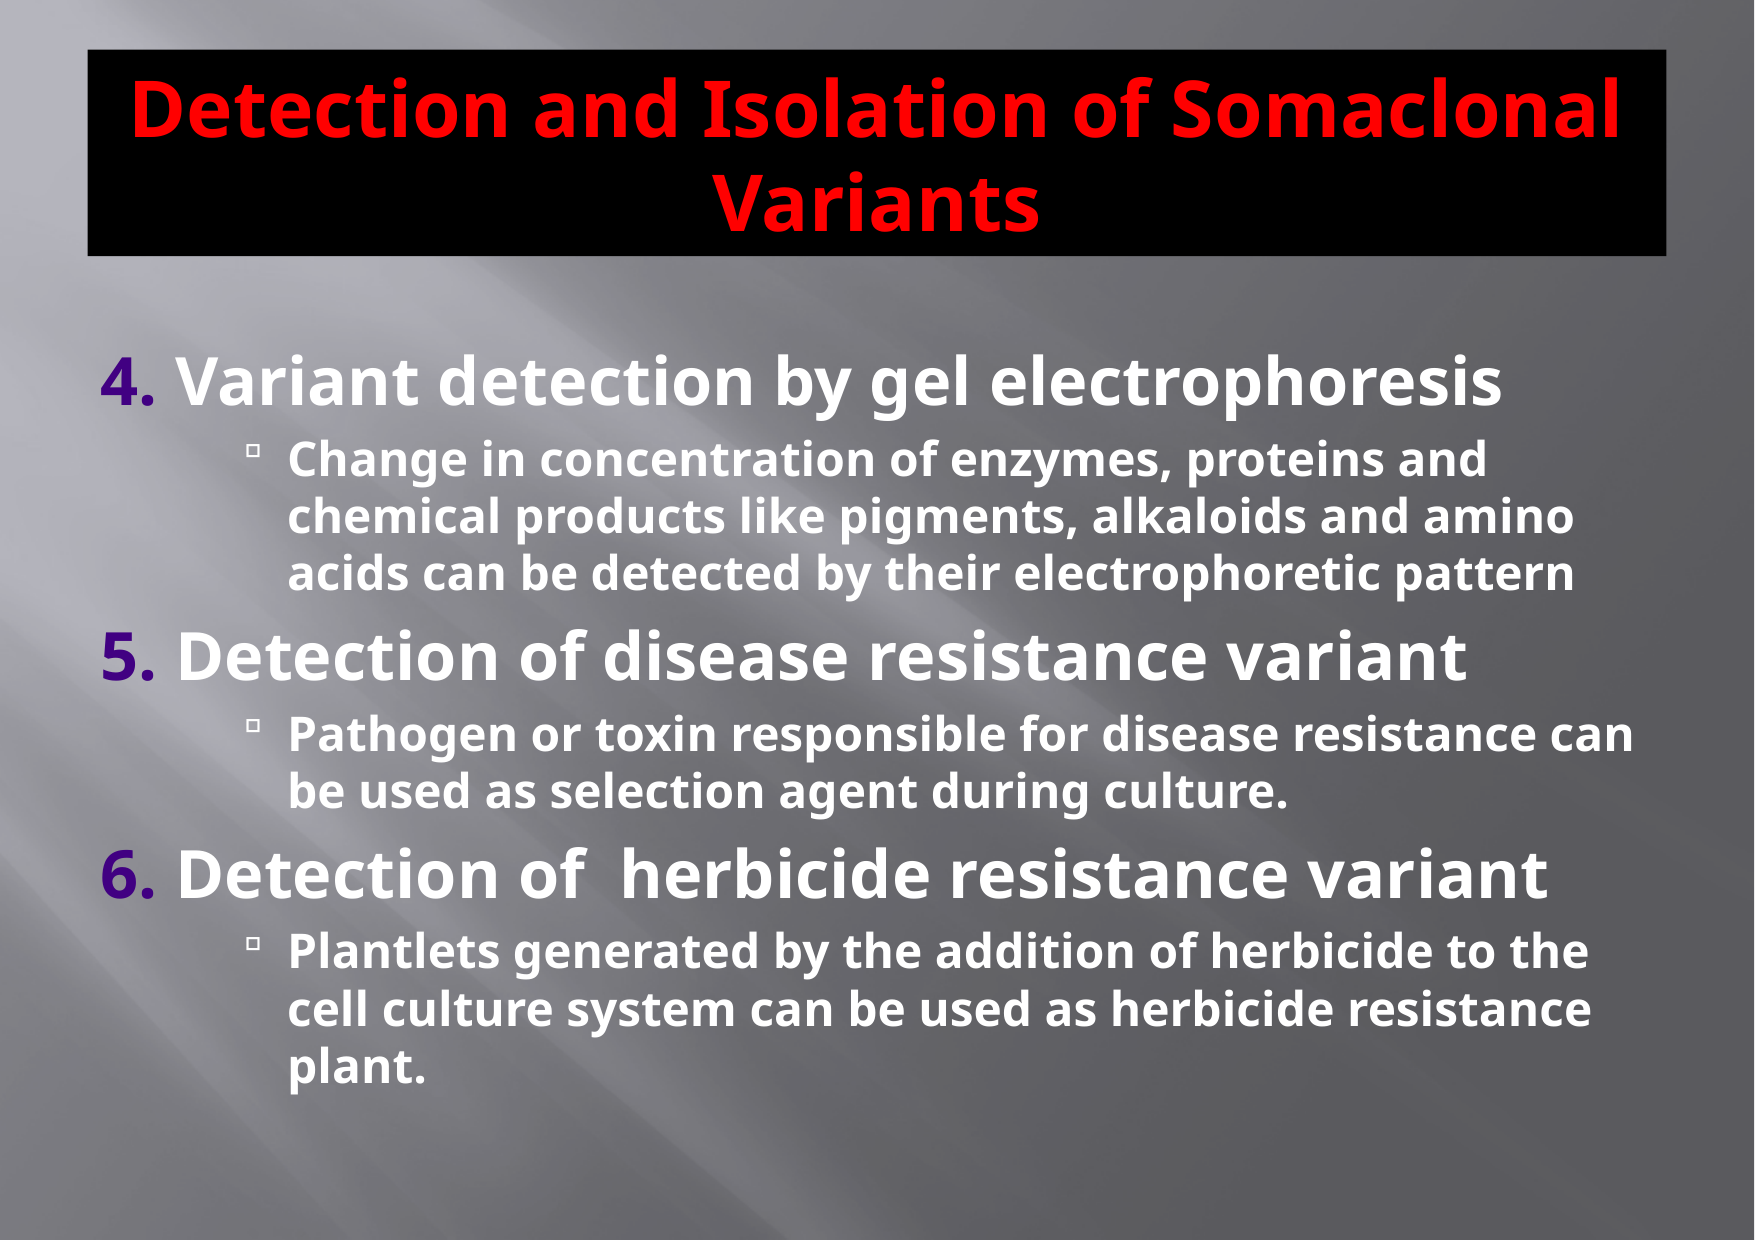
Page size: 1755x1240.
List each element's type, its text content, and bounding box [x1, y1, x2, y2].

list 4. Variant detection by gel electrophoresis Change in concentration of enzymes, proteins and chemical products like pigments, alkaloids and amino acids can be detected by their electrophoretic pattern 5. Detection of disease resistance variant Pathogen or toxin responsible for disease resistance can be used as selection agent during culture. 6. Detection of herbicide resistance variant Plantlets generated by the addition of herbicide to the cell culture system can be used as herbicide resistance plant. [57, 330, 1697, 1130]
title Detection and Isolation of Somaclonal Variants [87, 49, 1667, 257]
